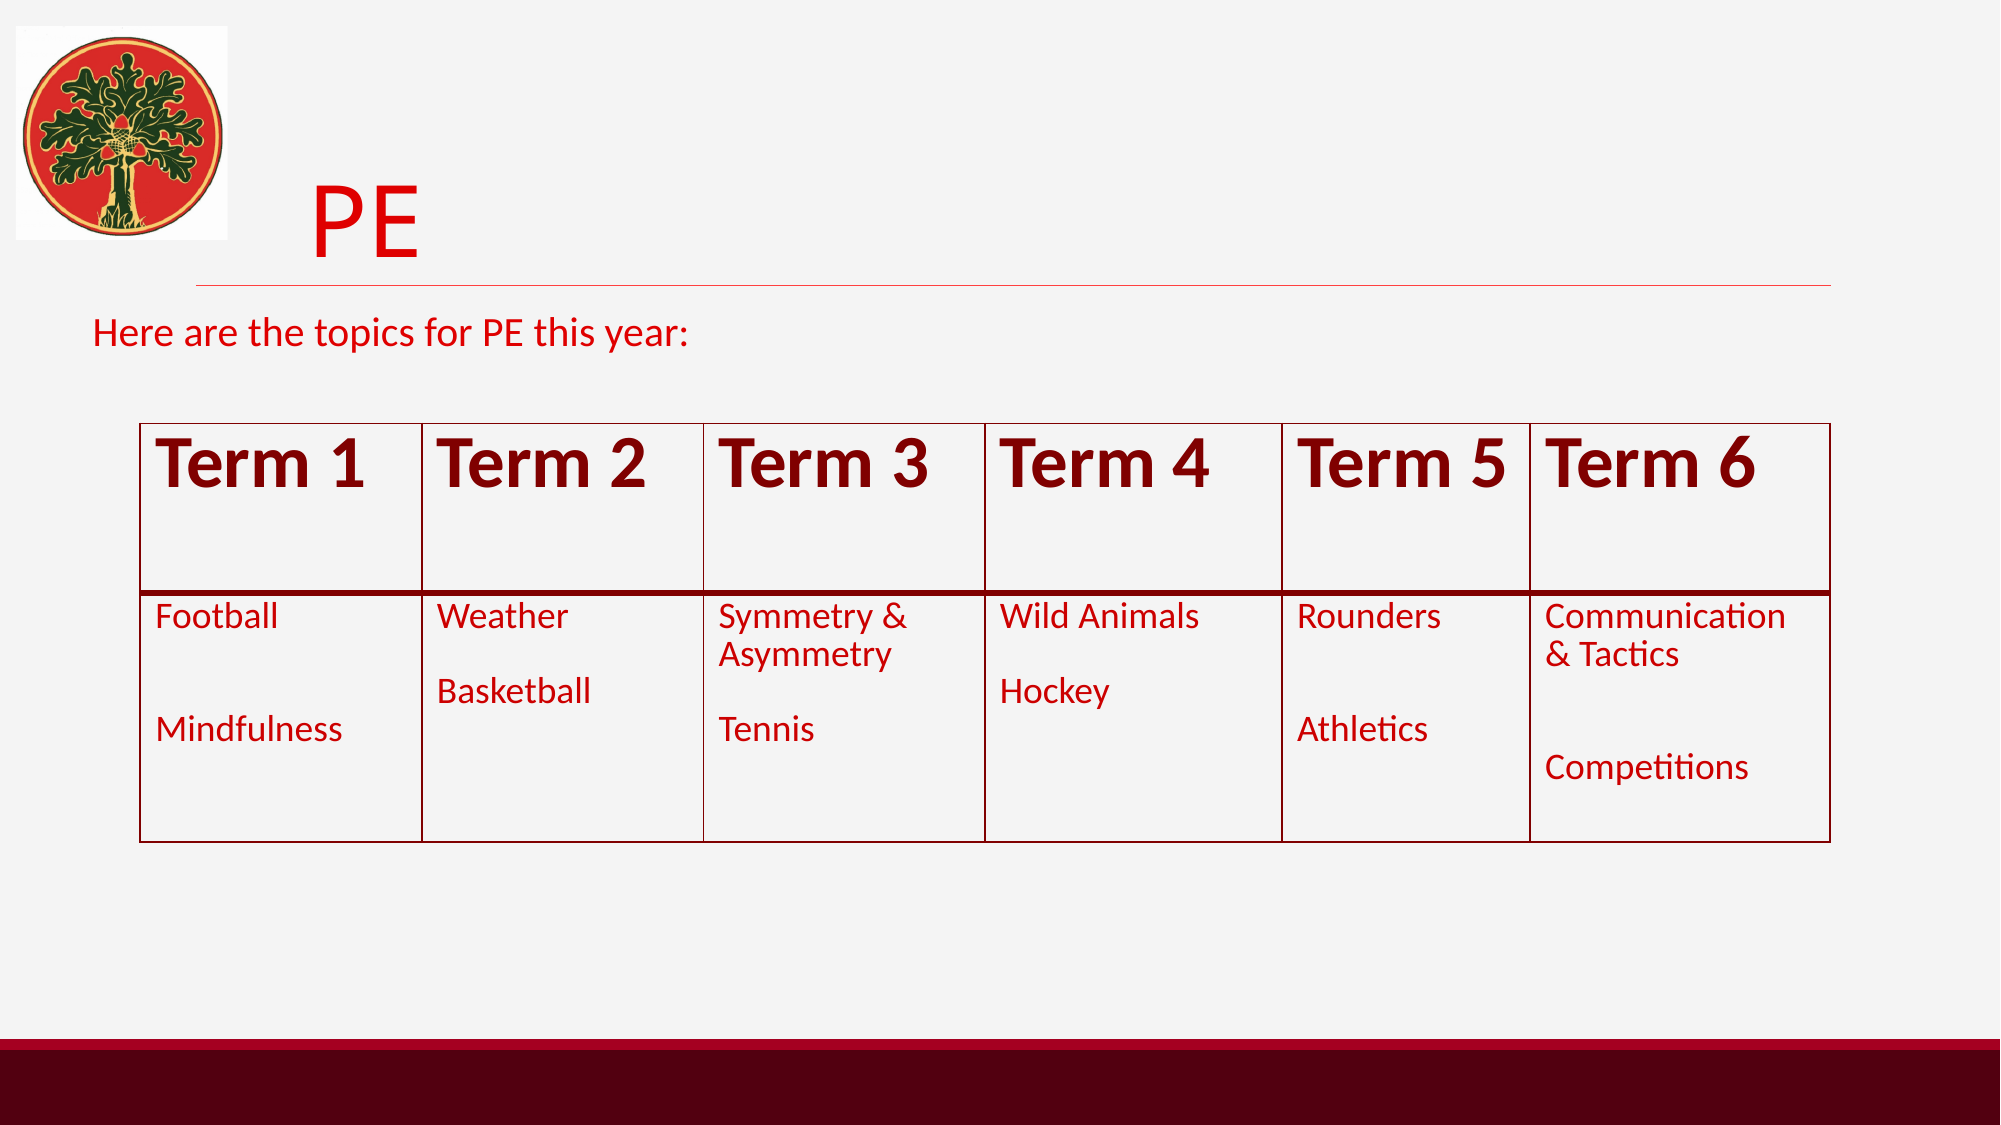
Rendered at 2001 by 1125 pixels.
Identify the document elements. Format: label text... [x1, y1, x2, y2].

table_cell Wild Animals Hockey [986, 596, 1281, 841]
table_cell Symmetry & Asymmetry Tennis [704, 596, 984, 841]
title PE [292, 47, 1830, 285]
table_cell Weather Basketball [423, 596, 703, 841]
table_header Term 6 [1531, 424, 1829, 590]
table_cell Communication & Tactics Competitions [1531, 596, 1829, 841]
table_header Term 2 [423, 424, 703, 590]
list Here are the topics for PE this year: [77, 302, 1830, 963]
table_header Term 3 [704, 424, 984, 590]
table_header Term 4 [986, 424, 1281, 590]
picture [15, 26, 228, 240]
table_cell Football Mindfulness [141, 596, 421, 841]
table_cell Rounders Athletics [1283, 596, 1529, 841]
table_header Term 1 [141, 424, 421, 590]
table_header Term 5 [1283, 424, 1529, 590]
